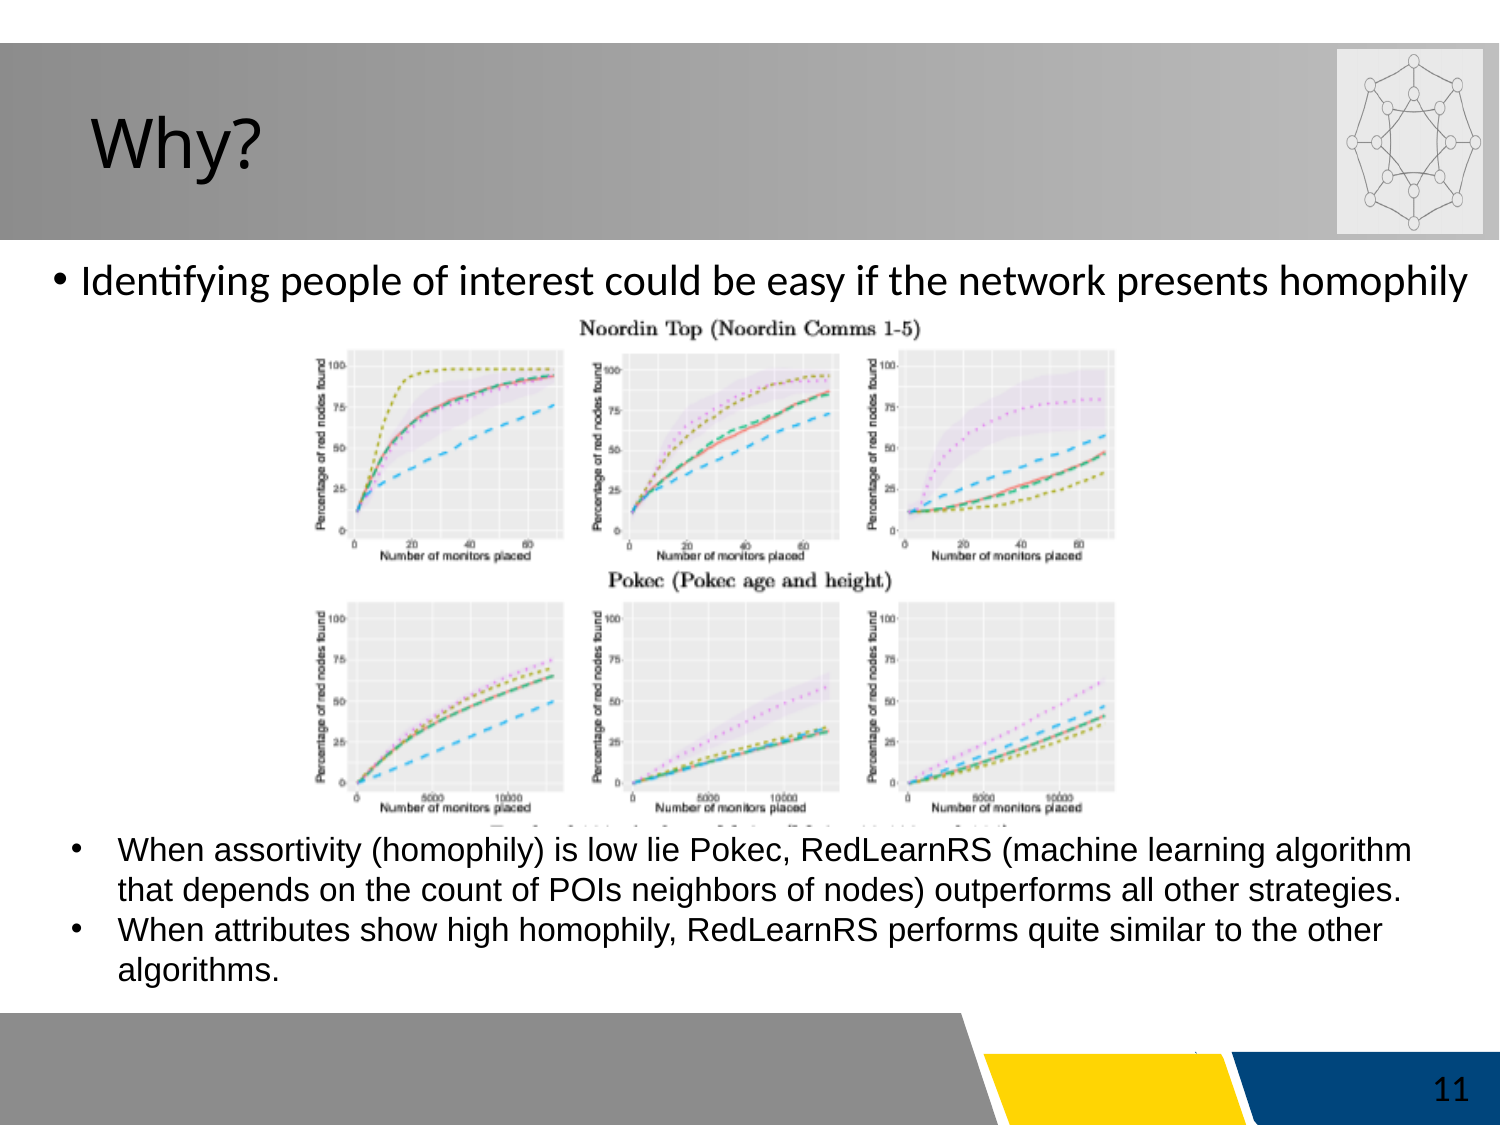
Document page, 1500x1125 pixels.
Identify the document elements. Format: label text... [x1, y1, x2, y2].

picture [299, 305, 1135, 827]
title Why? [75, 37, 1185, 250]
text_box When assortivity (homophily) is low lie Pokec, RedLearnRS (machine learning algorithm that depends on the count of POIs neighbors of nodes) outperforms all other strategies. When attributes show high homophily, RedLearnRS performs quite similar to the other algorithms. [55, 821, 1463, 996]
slide_number 11 [1417, 1057, 1491, 1117]
list Identifying people of interest could be easy if the network presents homophily [37, 250, 1500, 993]
